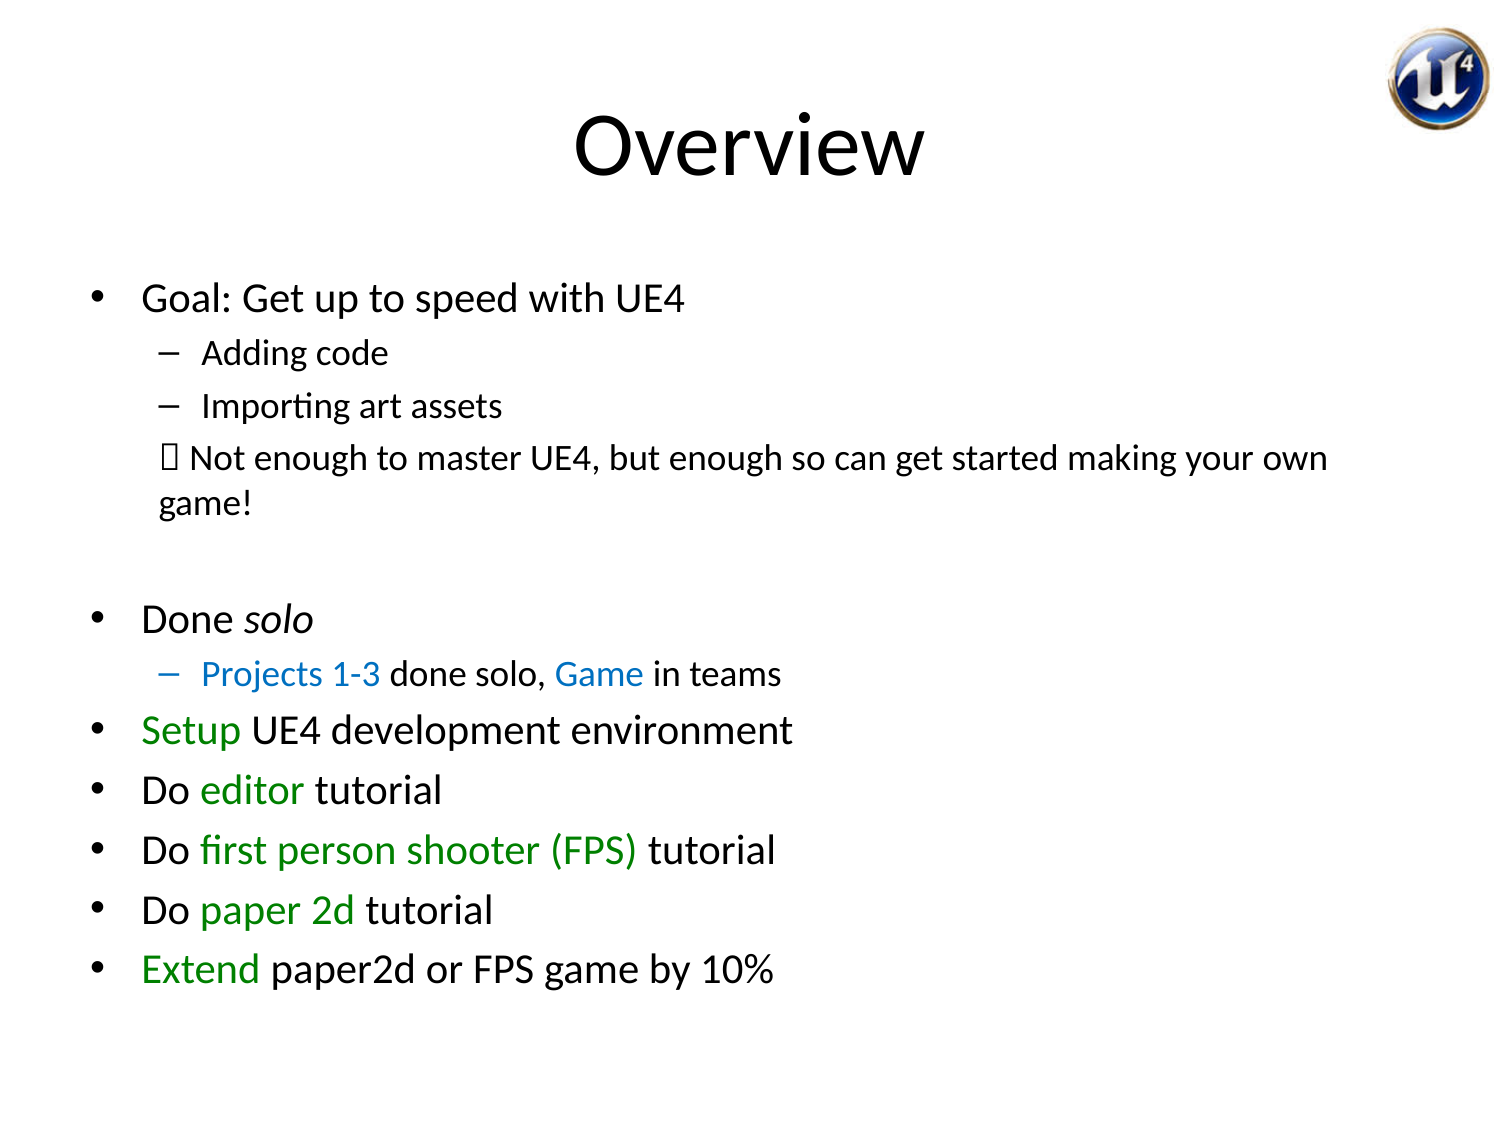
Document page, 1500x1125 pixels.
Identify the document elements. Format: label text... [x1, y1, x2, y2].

list Goal: Get up to speed with UE4 Adding code Importing art assets  Not enough to master UE4, but enough so can get started making your own game! Done solo Projects 1-3 done solo, Game in teams Setup UE4 development environment Do editor tutorial Do first person shooter (FPS) tutorial Do paper 2d tutorial Extend paper2d or FPS game by 10% [75, 262, 1425, 1005]
picture [1385, 24, 1495, 134]
title Overview [75, 45, 1425, 233]
